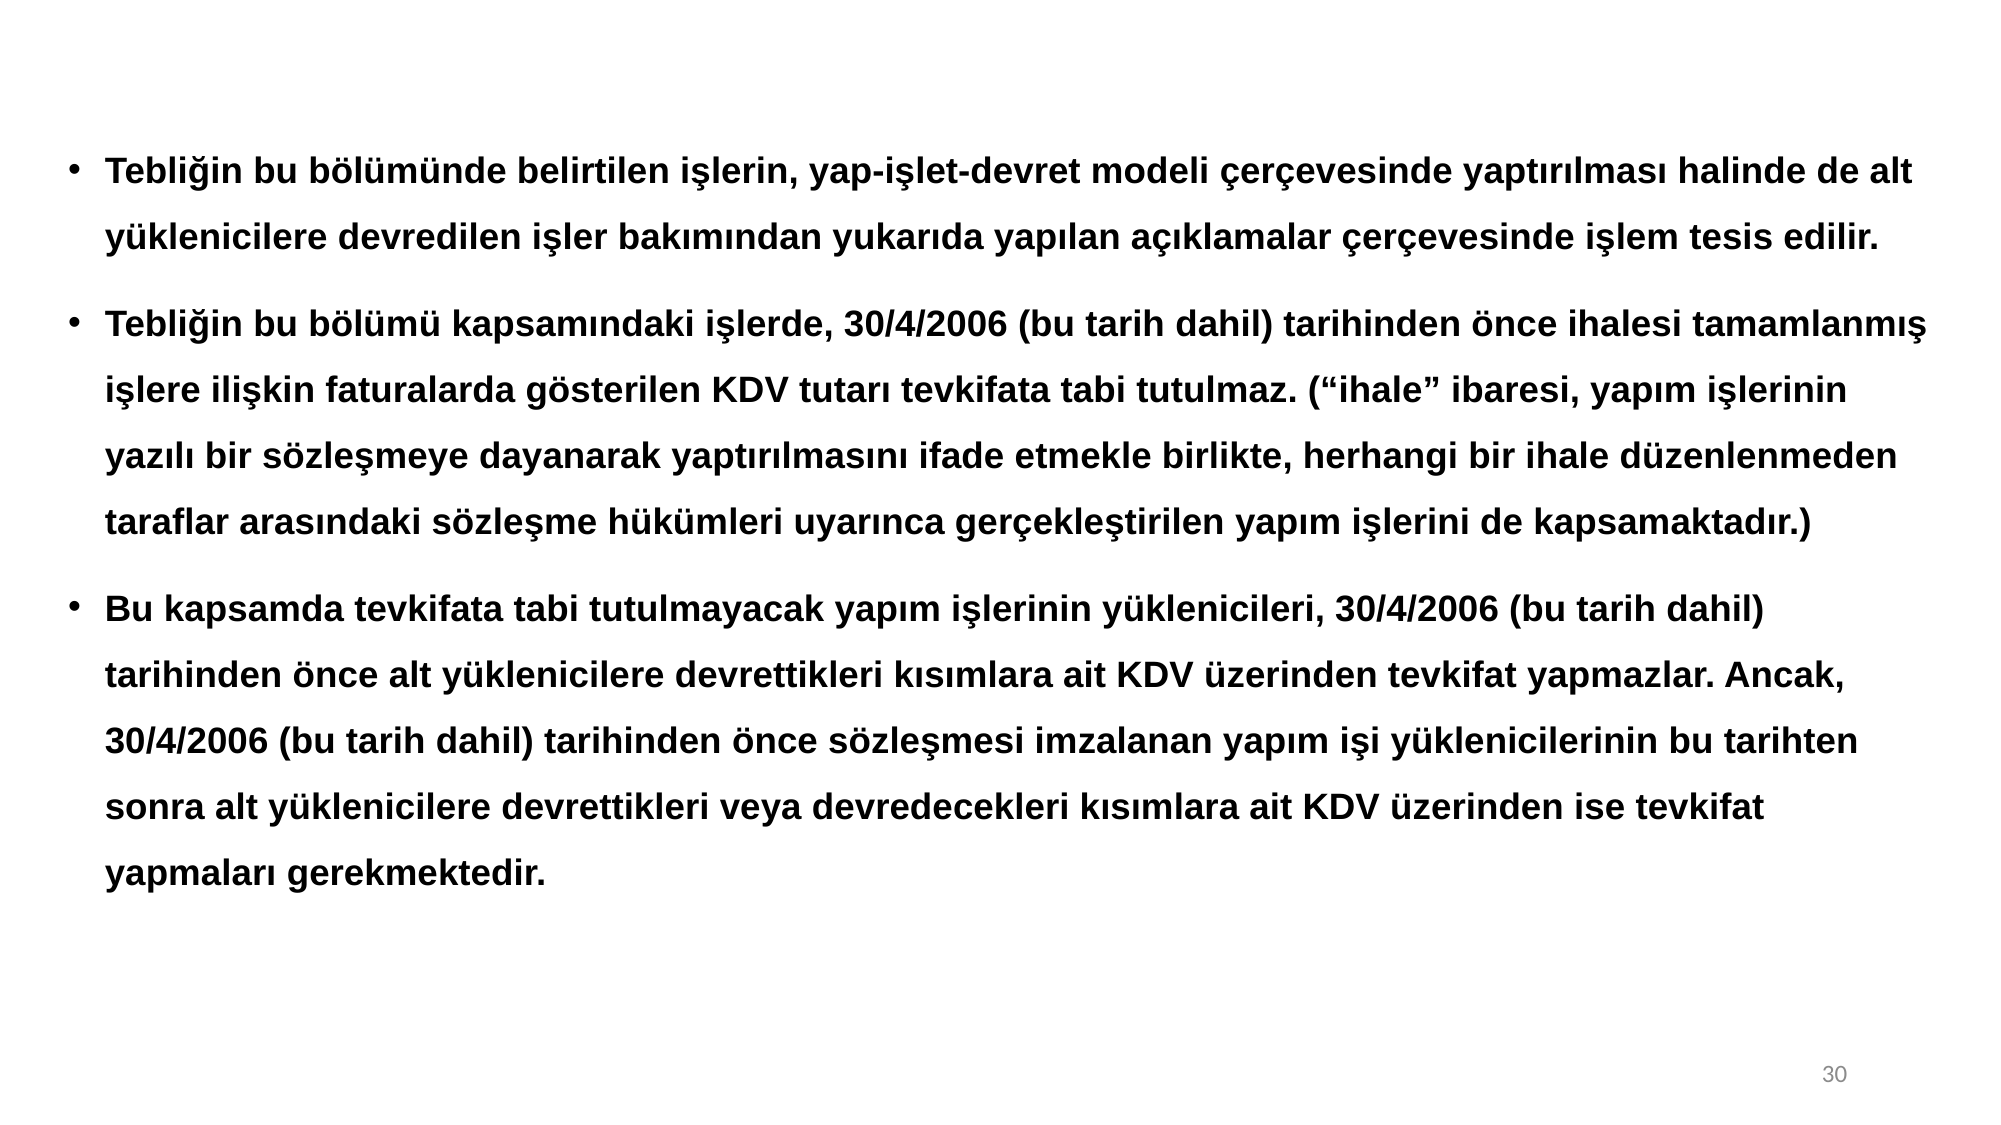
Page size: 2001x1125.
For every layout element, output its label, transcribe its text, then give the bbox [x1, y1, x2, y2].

slide_number 30 [1412, 1042, 1863, 1103]
list Tebliğin bu bölümünde belirtilen işlerin, yap-işlet-devret modeli çerçevesinde yaptırılması halinde de alt yüklenicilere devredilen işler bakımından yukarıda yapılan açıklamalar çerçevesinde işlem tesis edilir. Tebliğin bu bölümü kapsamındaki işlerde, 30/4/2006 (bu tarih dahil) tarihinden önce ihalesi tamamlanmış işlere ilişkin faturalarda gösterilen KDV tutarı tevkifata tabi tutulmaz. (“ihale” ibaresi, yapım işlerinin yazılı bir sözleşmeye dayanarak yaptırılmasını ifade etmekle birlikte, herhangi bir ihale düzenlenmeden taraflar arasındaki sözleşme hükümleri uyarınca gerçekleştirilen yapım işlerini de kapsamaktadır.) Bu kapsamda tevkifata tabi tutulmayacak yapım işlerinin yüklenicileri, 30/4/2006 (bu tarih dahil) tarihinden önce alt yüklenicilere devrettikleri kısımlara ait KDV üzerinden tevkifat yapmazlar. Ancak, 30/4/2006 (bu tarih dahil) tarihinden önce sözleşmesi imzalanan yapım işi yüklenicilerinin bu tarihten sonra alt yüklenicilere devrettikleri veya devredecekleri kısımlara ait KDV üzerinden ise tevkifat yapmaları gerekmektedir. [53, 117, 1949, 1029]
